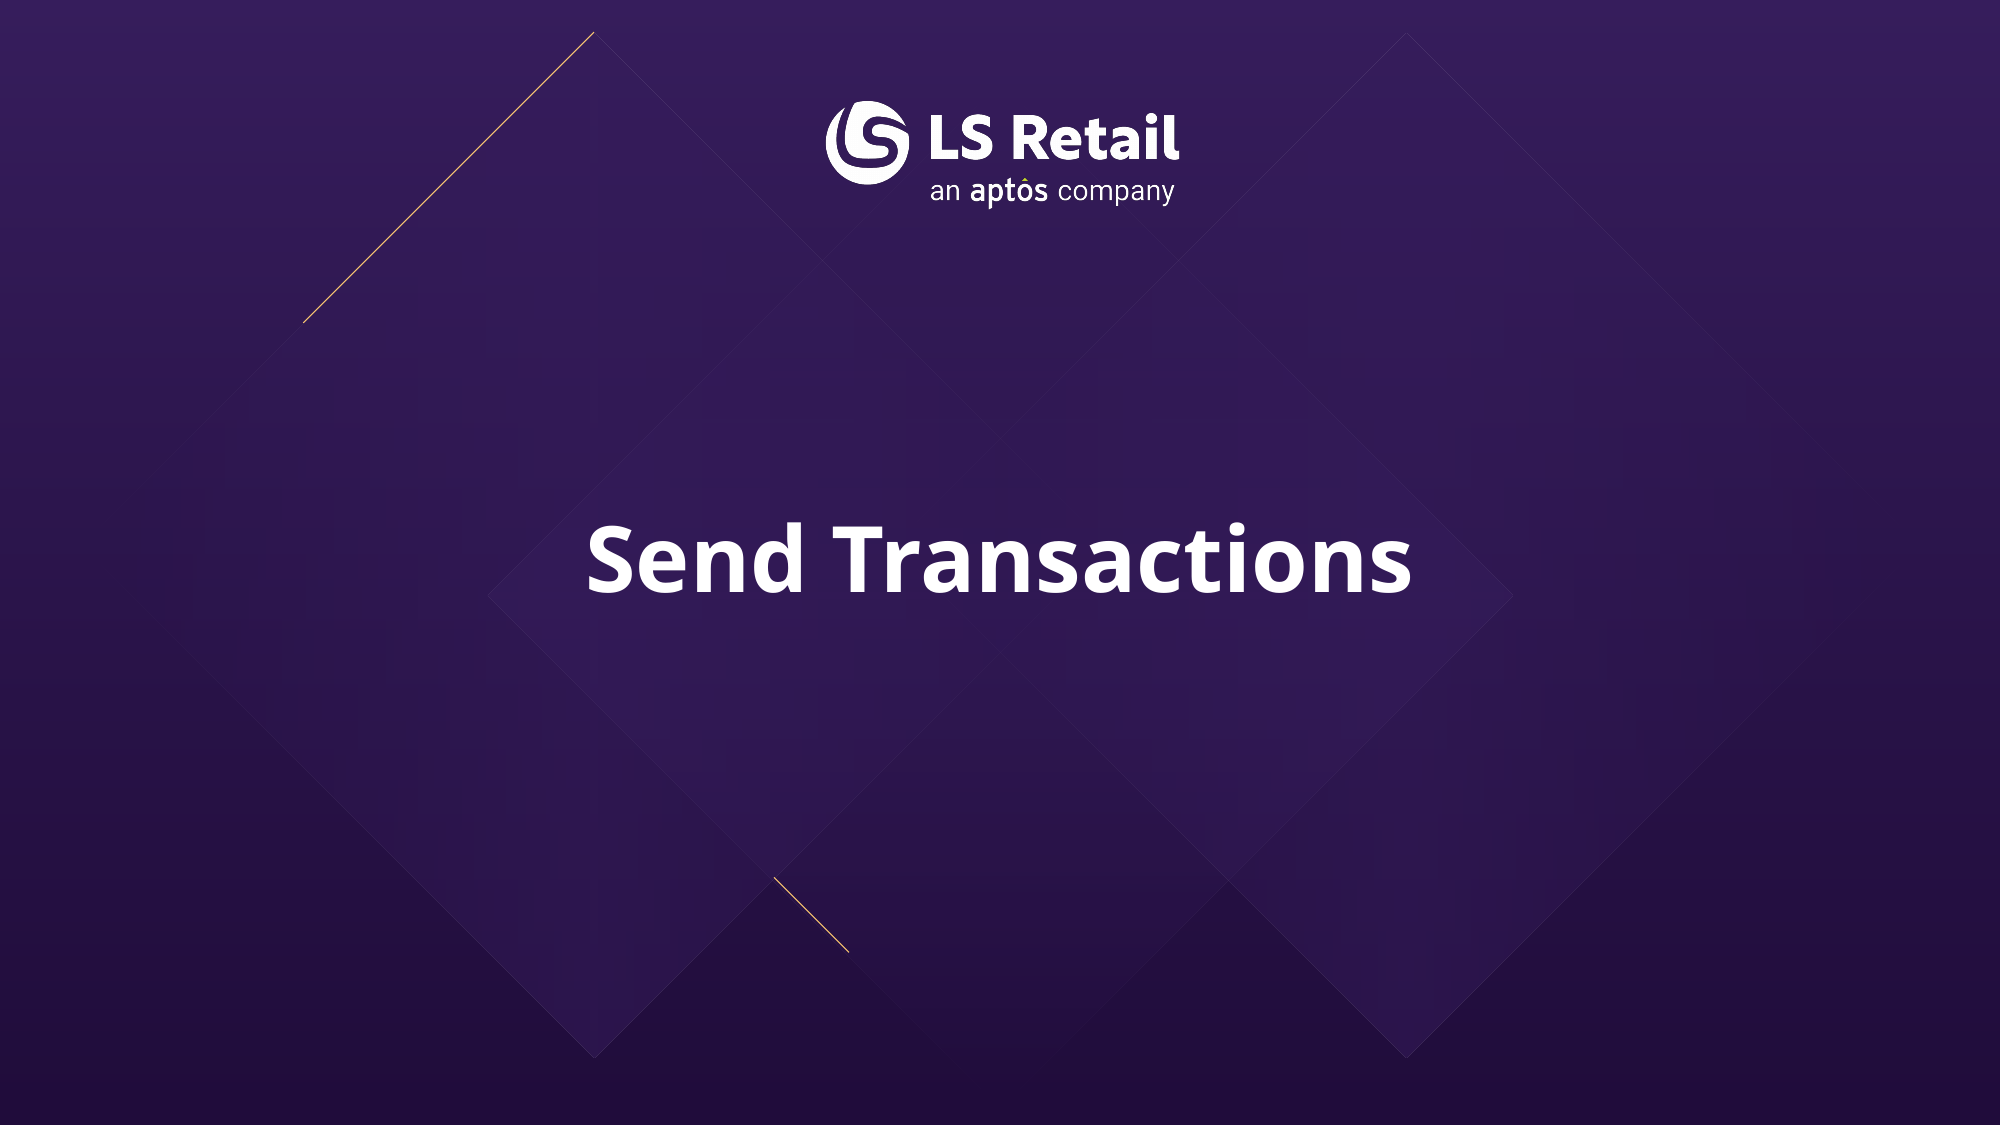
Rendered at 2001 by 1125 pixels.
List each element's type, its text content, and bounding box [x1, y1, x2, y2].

list Send Transactions [120, 465, 1880, 660]
picture [789, 64, 1211, 238]
